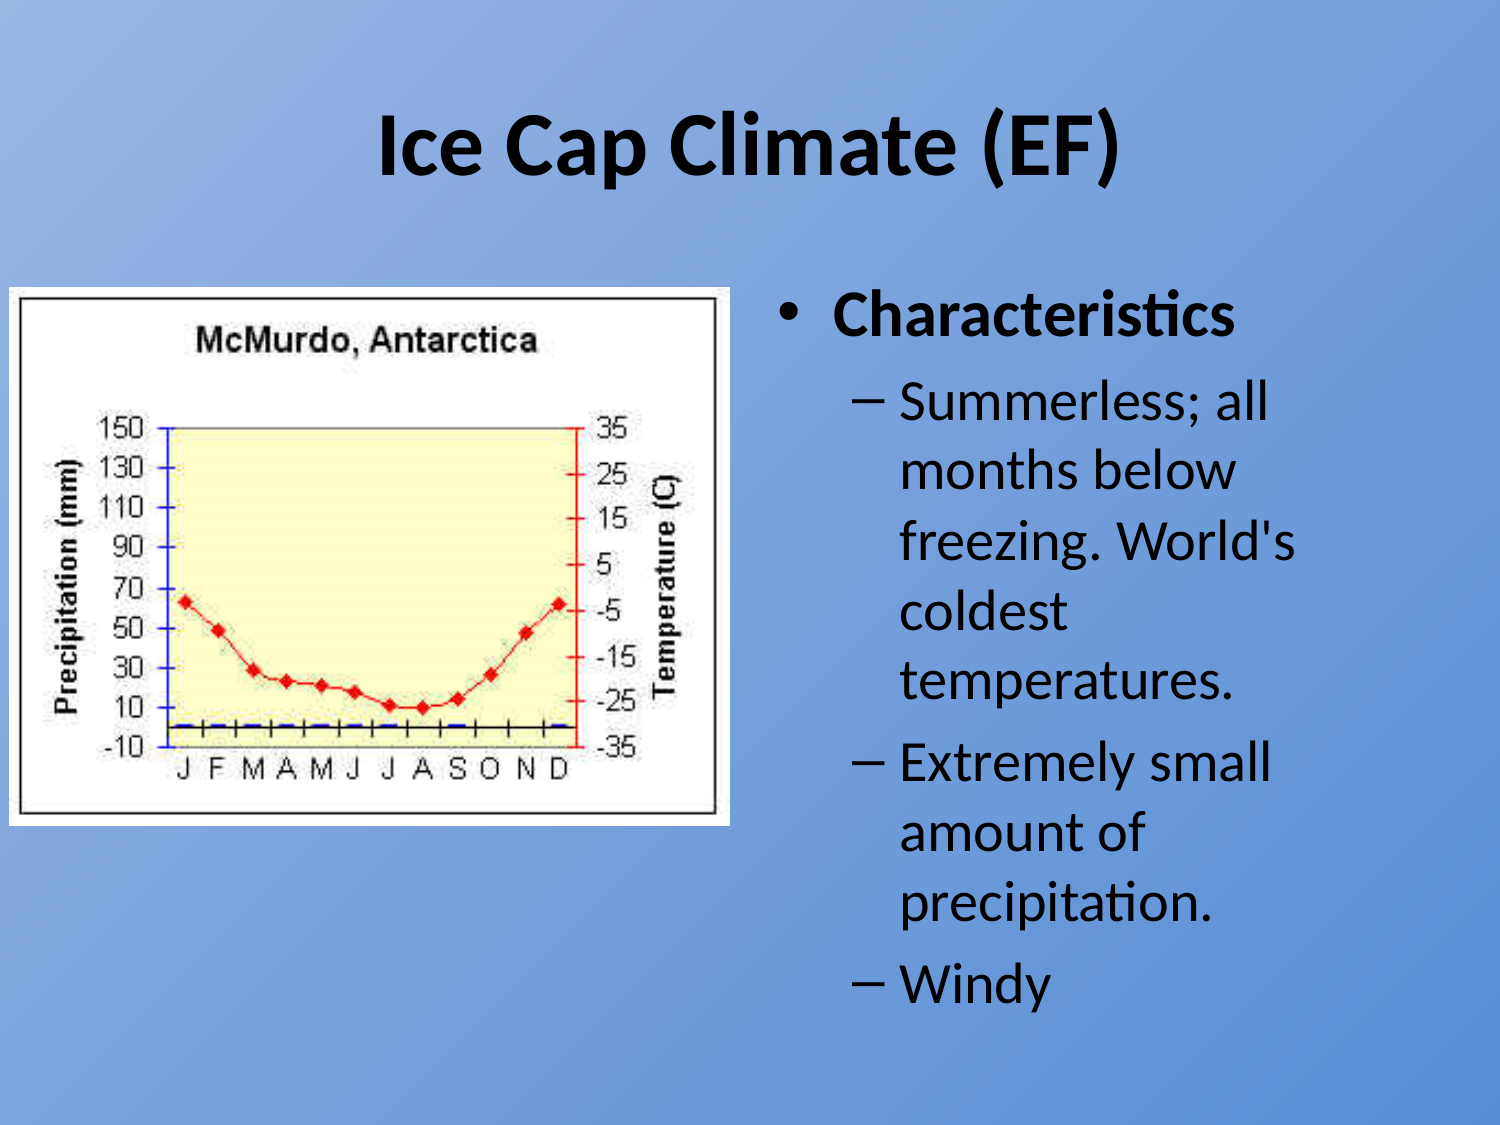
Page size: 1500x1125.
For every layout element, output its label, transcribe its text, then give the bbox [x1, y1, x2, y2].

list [9, 287, 730, 826]
title Ice Cap Climate (EF) [75, 45, 1425, 233]
list Characteristics Summerless; all months below freezing. World's coldest temperatures. Extremely small amount of precipitation. Windy [762, 262, 1425, 1005]
